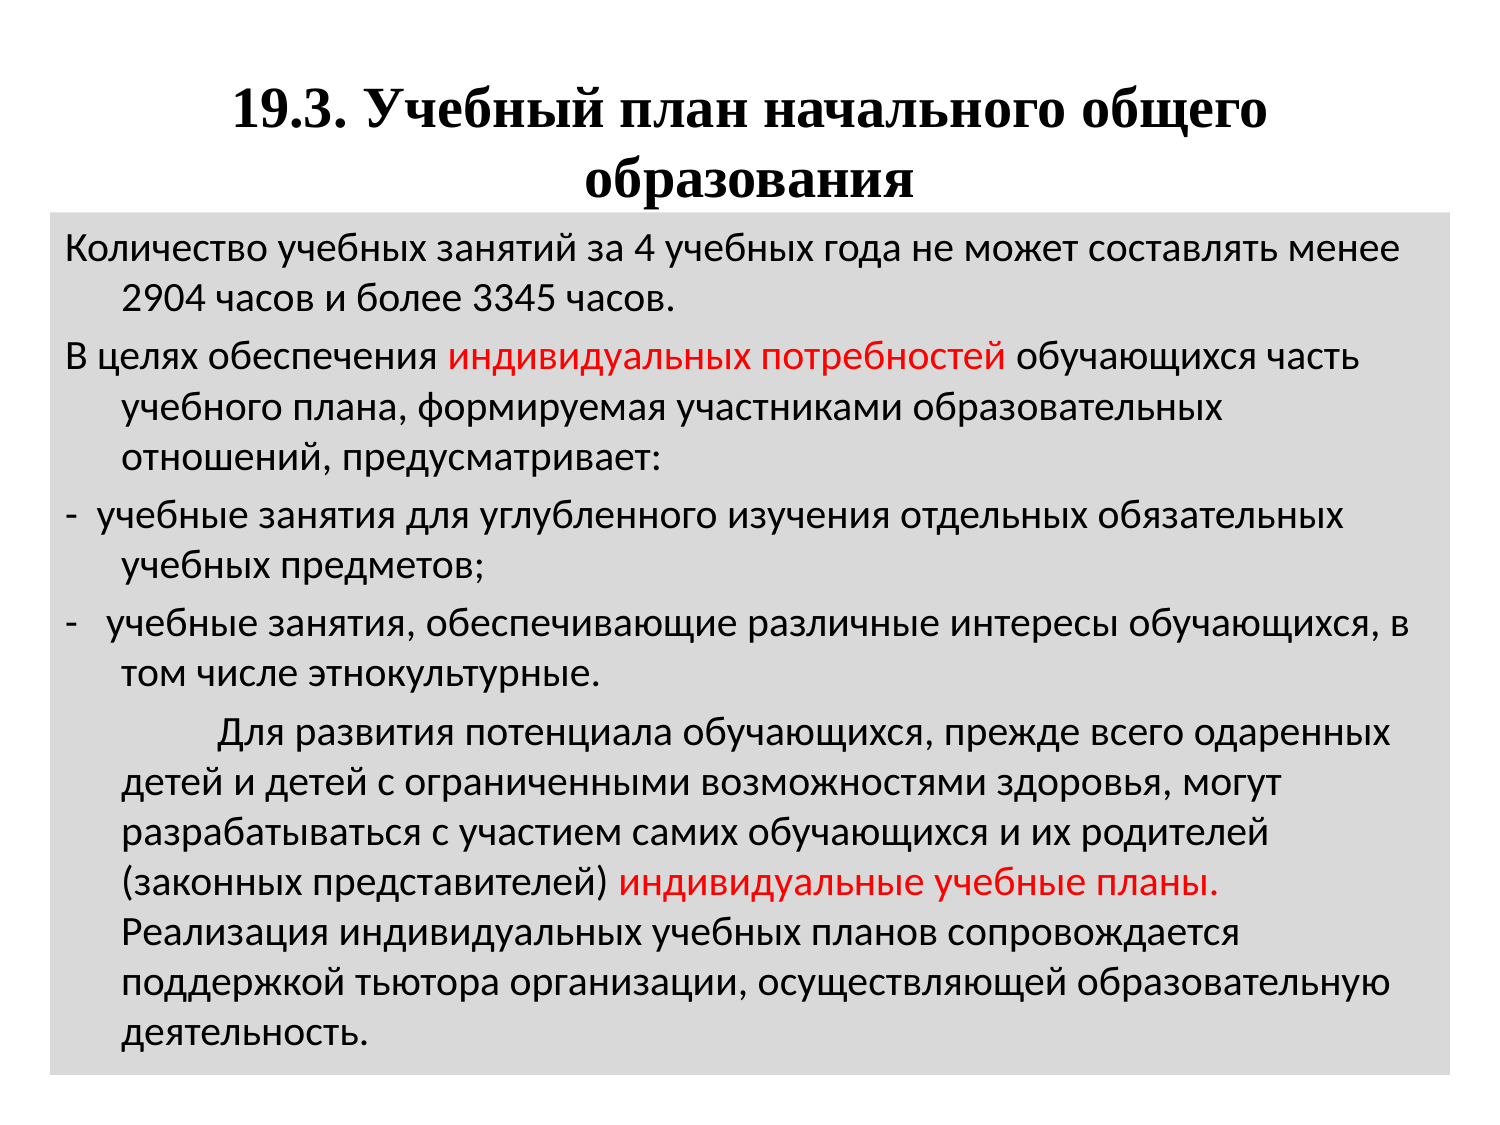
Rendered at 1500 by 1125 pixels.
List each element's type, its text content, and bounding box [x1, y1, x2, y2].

title 19.3. Учебный план начального общего образования [75, 45, 1425, 212]
list Количество учебных занятий за 4 учебных года не может составлять менее 2904 часов и более 3345 часов. В целях обеспечения индивидуальных потребностей обучающихся часть учебного плана, формируемая участниками образовательных отношений, предусматривает: - учебные занятия для углубленного изучения отдельных обязательных учебных предметов; - учебные занятия, обеспечивающие различные интересы обучающихся, в том числе этнокультурные. Для развития потенциала обучающихся, прежде всего одаренных детей и детей с ограниченными возможностями здоровья, могут разрабатываться с участием самих обучающихся и их родителей (законных представителей) индивидуальные учебные планы. Реализация индивидуальных учебных планов сопровождается поддержкой тьютора организации, осуществляющей образовательную деятельность. [50, 212, 1450, 1075]
